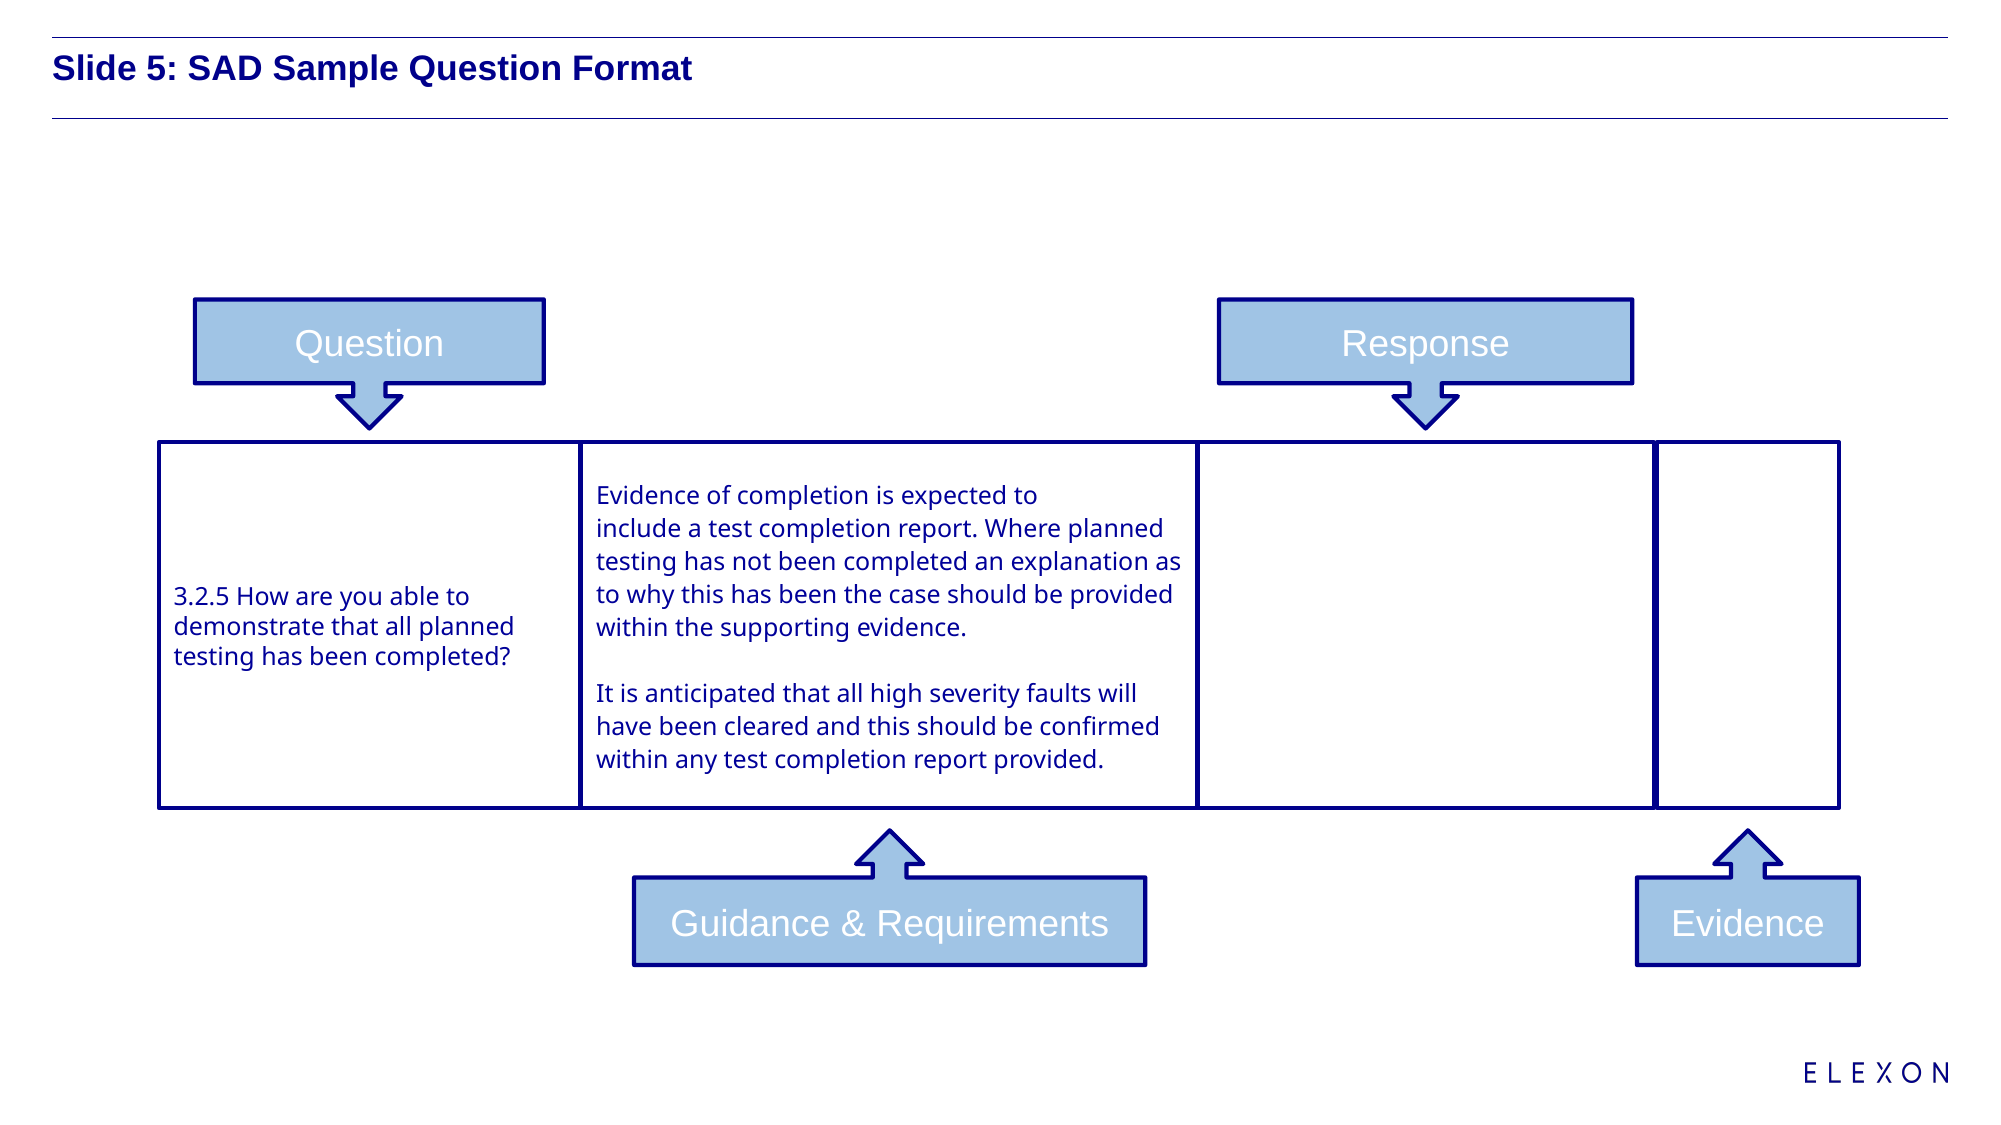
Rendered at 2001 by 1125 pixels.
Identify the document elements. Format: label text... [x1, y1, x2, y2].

picture [1805, 1062, 1948, 1083]
title Slide 5: SAD Sample Question Format [52, 45, 1948, 119]
text_box Response [1216, 297, 1635, 431]
text_box Question [192, 297, 546, 431]
text_box [1195, 440, 1655, 810]
text_box Guidance & Requirements [631, 828, 1148, 968]
text_box [1655, 440, 1841, 810]
text_box Evidence of completion is expected to include a test completion report. Where planned testing has not been completed an explanation as to why this has been the case should be provided within the supporting evidence. It is anticipated that all high severity faults will have been cleared and this should be confirmed within any test completion report provided. [579, 440, 1195, 810]
text_box Evidence [1634, 828, 1861, 968]
text_box 3.2.5 How are you able to demonstrate that all planned testing has been completed? [157, 440, 579, 810]
